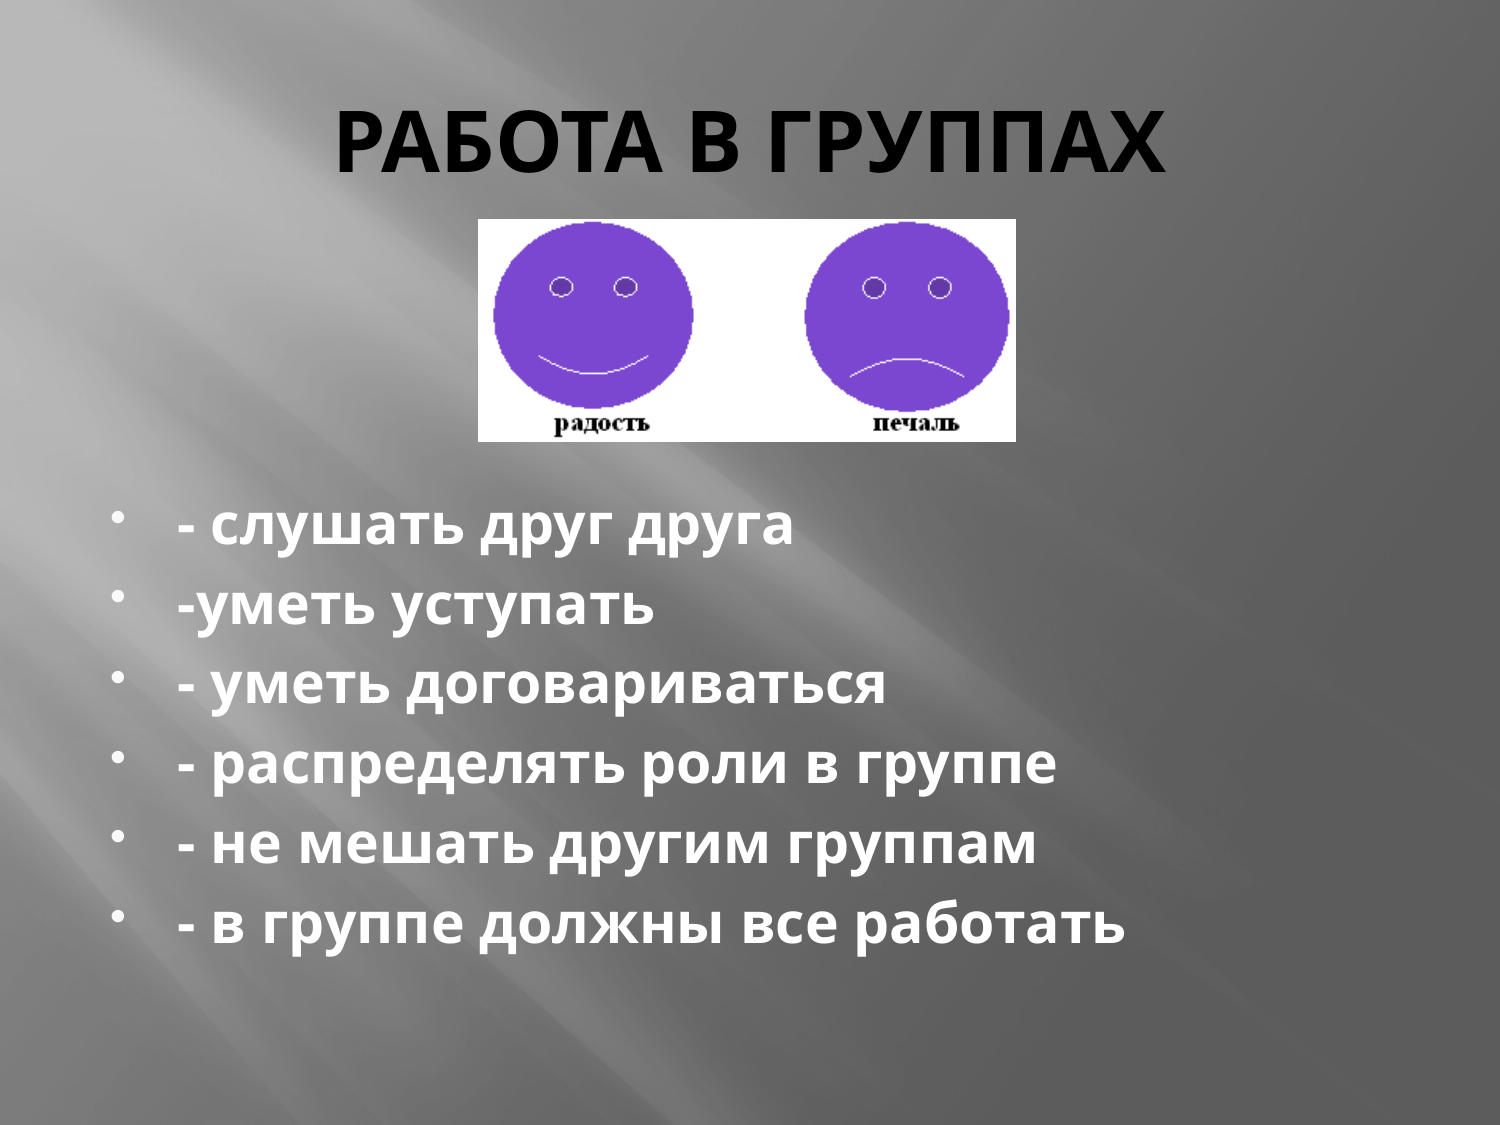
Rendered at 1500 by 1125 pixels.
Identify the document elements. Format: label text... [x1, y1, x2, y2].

list - слушать друг друга -уметь уступать - уметь договариваться - распределять роли в группе - не мешать другим группам - в группе должны все работать [75, 479, 1425, 1125]
picture [477, 219, 1016, 442]
title РАБОТА В ГРУППАХ [75, 45, 1425, 233]
